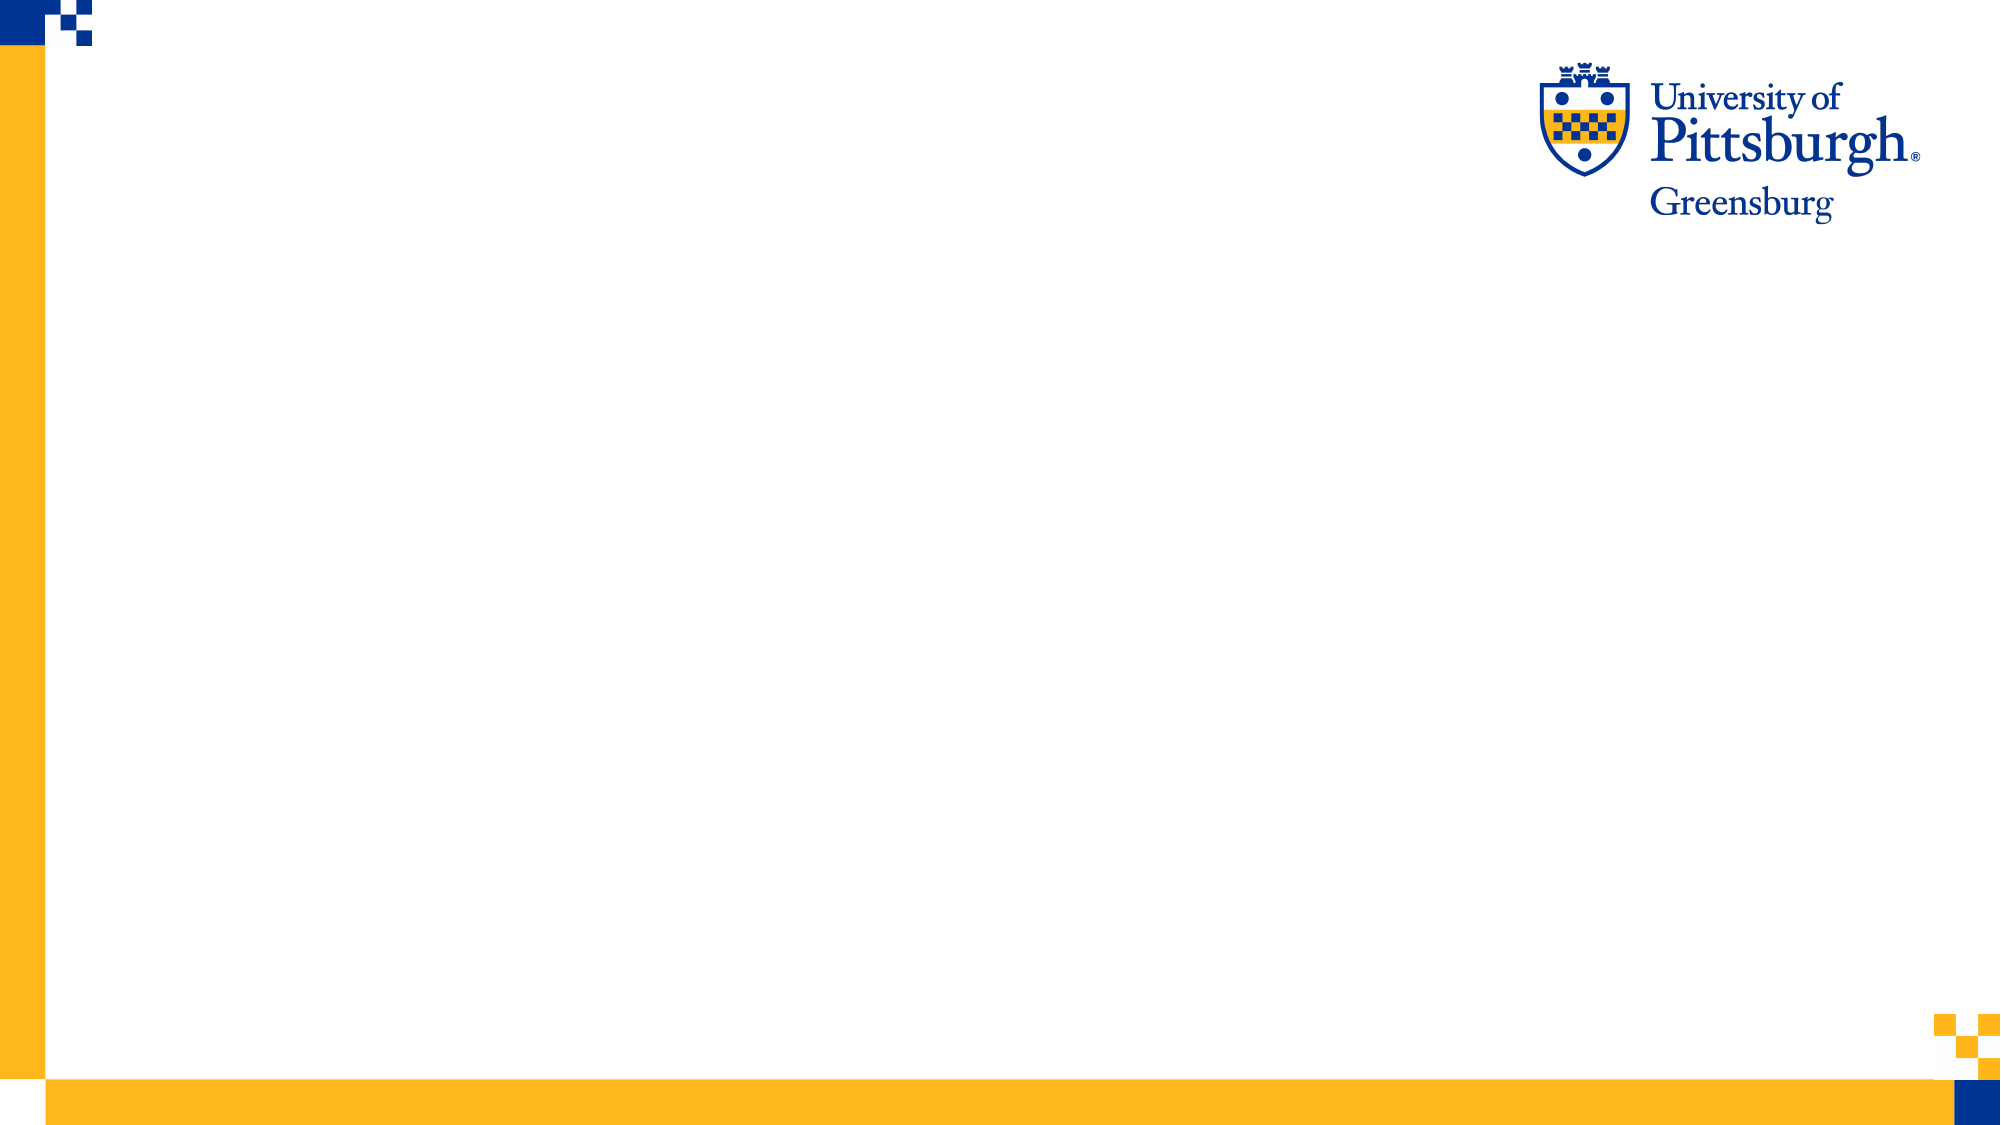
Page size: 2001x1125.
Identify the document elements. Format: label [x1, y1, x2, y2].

picture [45, 0, 92, 46]
picture [1532, 59, 1928, 232]
picture [1934, 1014, 2000, 1080]
